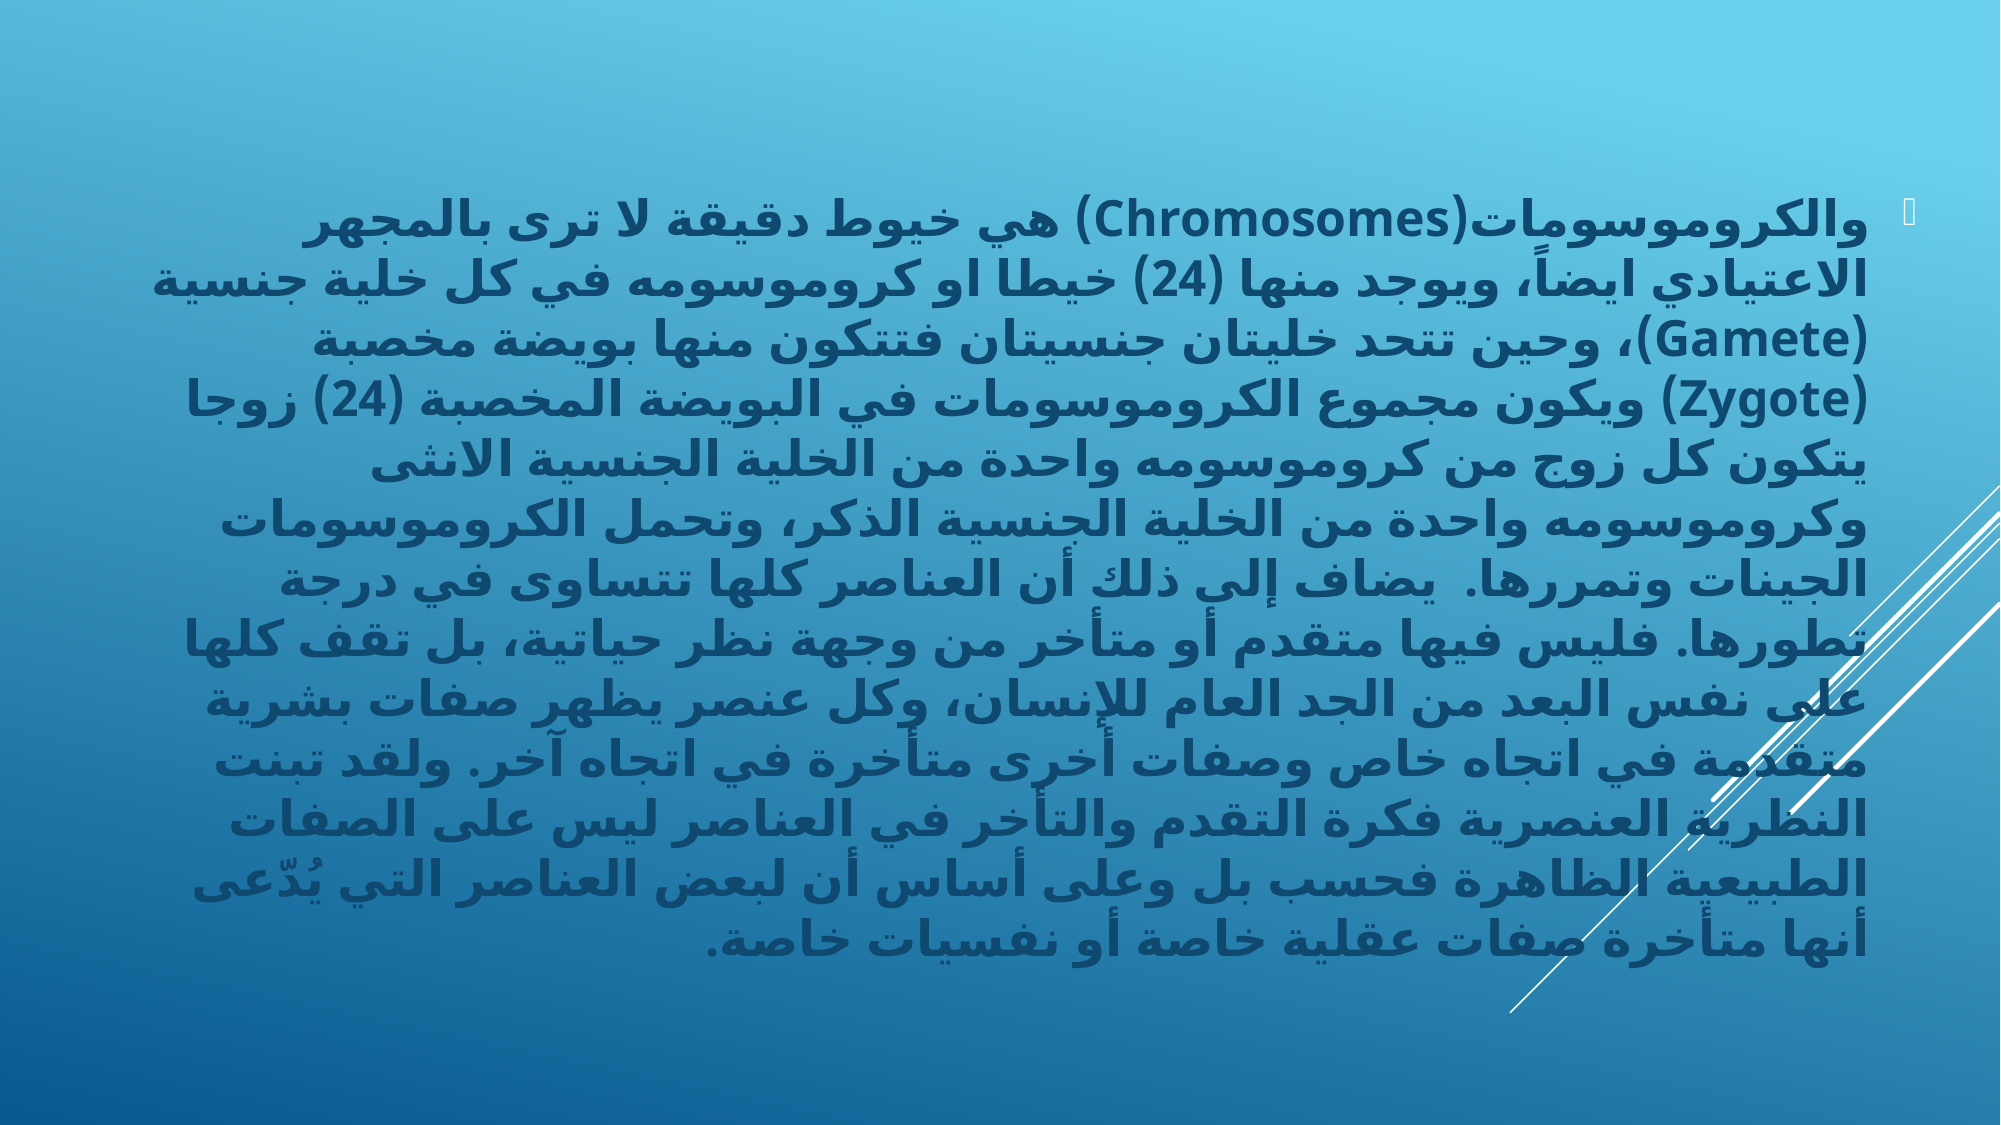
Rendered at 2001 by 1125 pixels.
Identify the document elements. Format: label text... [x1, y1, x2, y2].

list والكروموسومات(Chromosomes) هي خيوط دقيقة لا ترى بالمجهر الاعتيادي ايضاً، ويوجد منها (24) خيطا او كروموسومه في كل خلية جنسية (Gamete)، وحين تتحد خليتان جنسيتان فتتكون منها بويضة مخصبة (Zygote) ويكون مجموع الكروموسومات في البويضة المخصبة (24) زوجا يتكون كل زوج من كروموسومه واحدة من الخلية الجنسية الانثى وكروموسومه واحدة من الخلية الجنسية الذكر، وتحمل الكروموسومات الجينات وتمررها. يضاف إلى ذلك أن العناصر كلها تتساوى في درجة تطورها. فليس فيها متقدم أو متأخر من وجهة نظر حياتية، بل تقف كلها على نفس البعد من الجد العام للإنسان، وكل عنصر يظهر صفات بشرية متقدمة في اتجاه خاص وصفات أخرى متأخرة في اتجاه آخر. ولقد تبنت النظرية العنصرية فكرة التقدم والتأخر في العناصر ليس على الصفات الطبيعية الظاهرة فحسب بل وعلى أساس أن لبعض العناصر التي يُدّعى أنها متأخرة صفات عقلية خاصة أو نفسيات خاصة. [112, 112, 1933, 1040]
